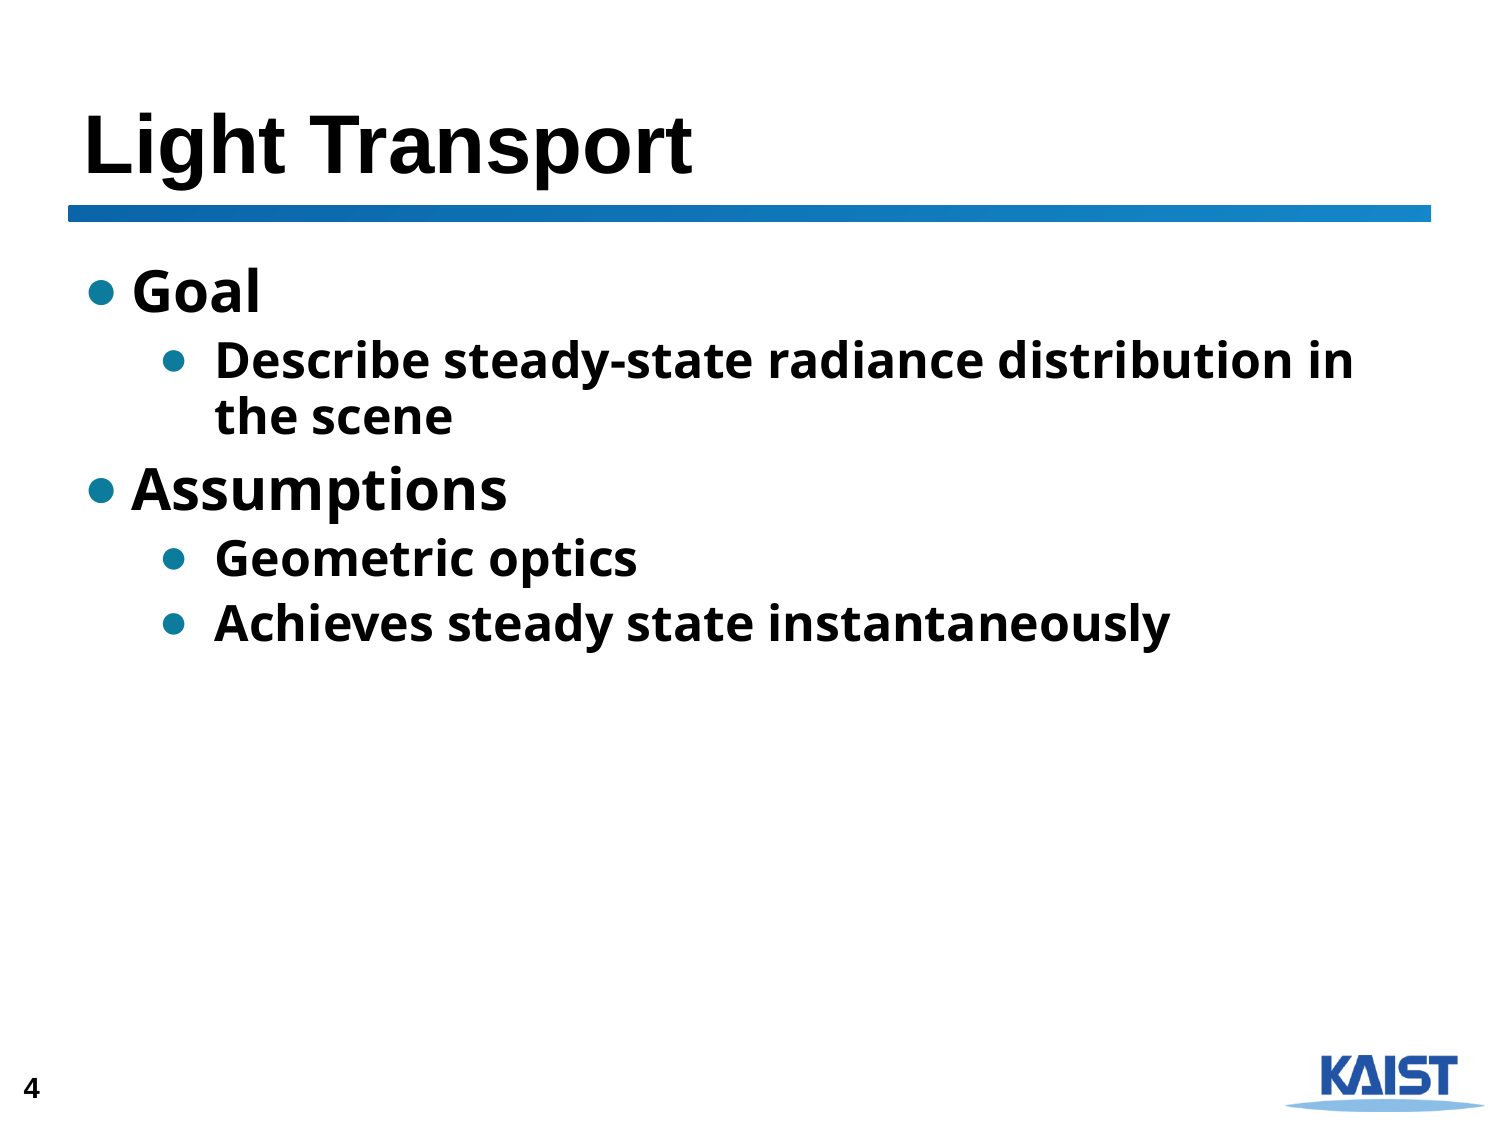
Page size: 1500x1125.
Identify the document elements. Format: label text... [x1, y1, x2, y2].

title Light Transport [68, 48, 1428, 198]
list Goal Describe steady-state radiance distribution in the scene Assumptions Geometric optics Achieves steady state instantaneously [68, 260, 1434, 1092]
picture [1284, 1055, 1485, 1112]
